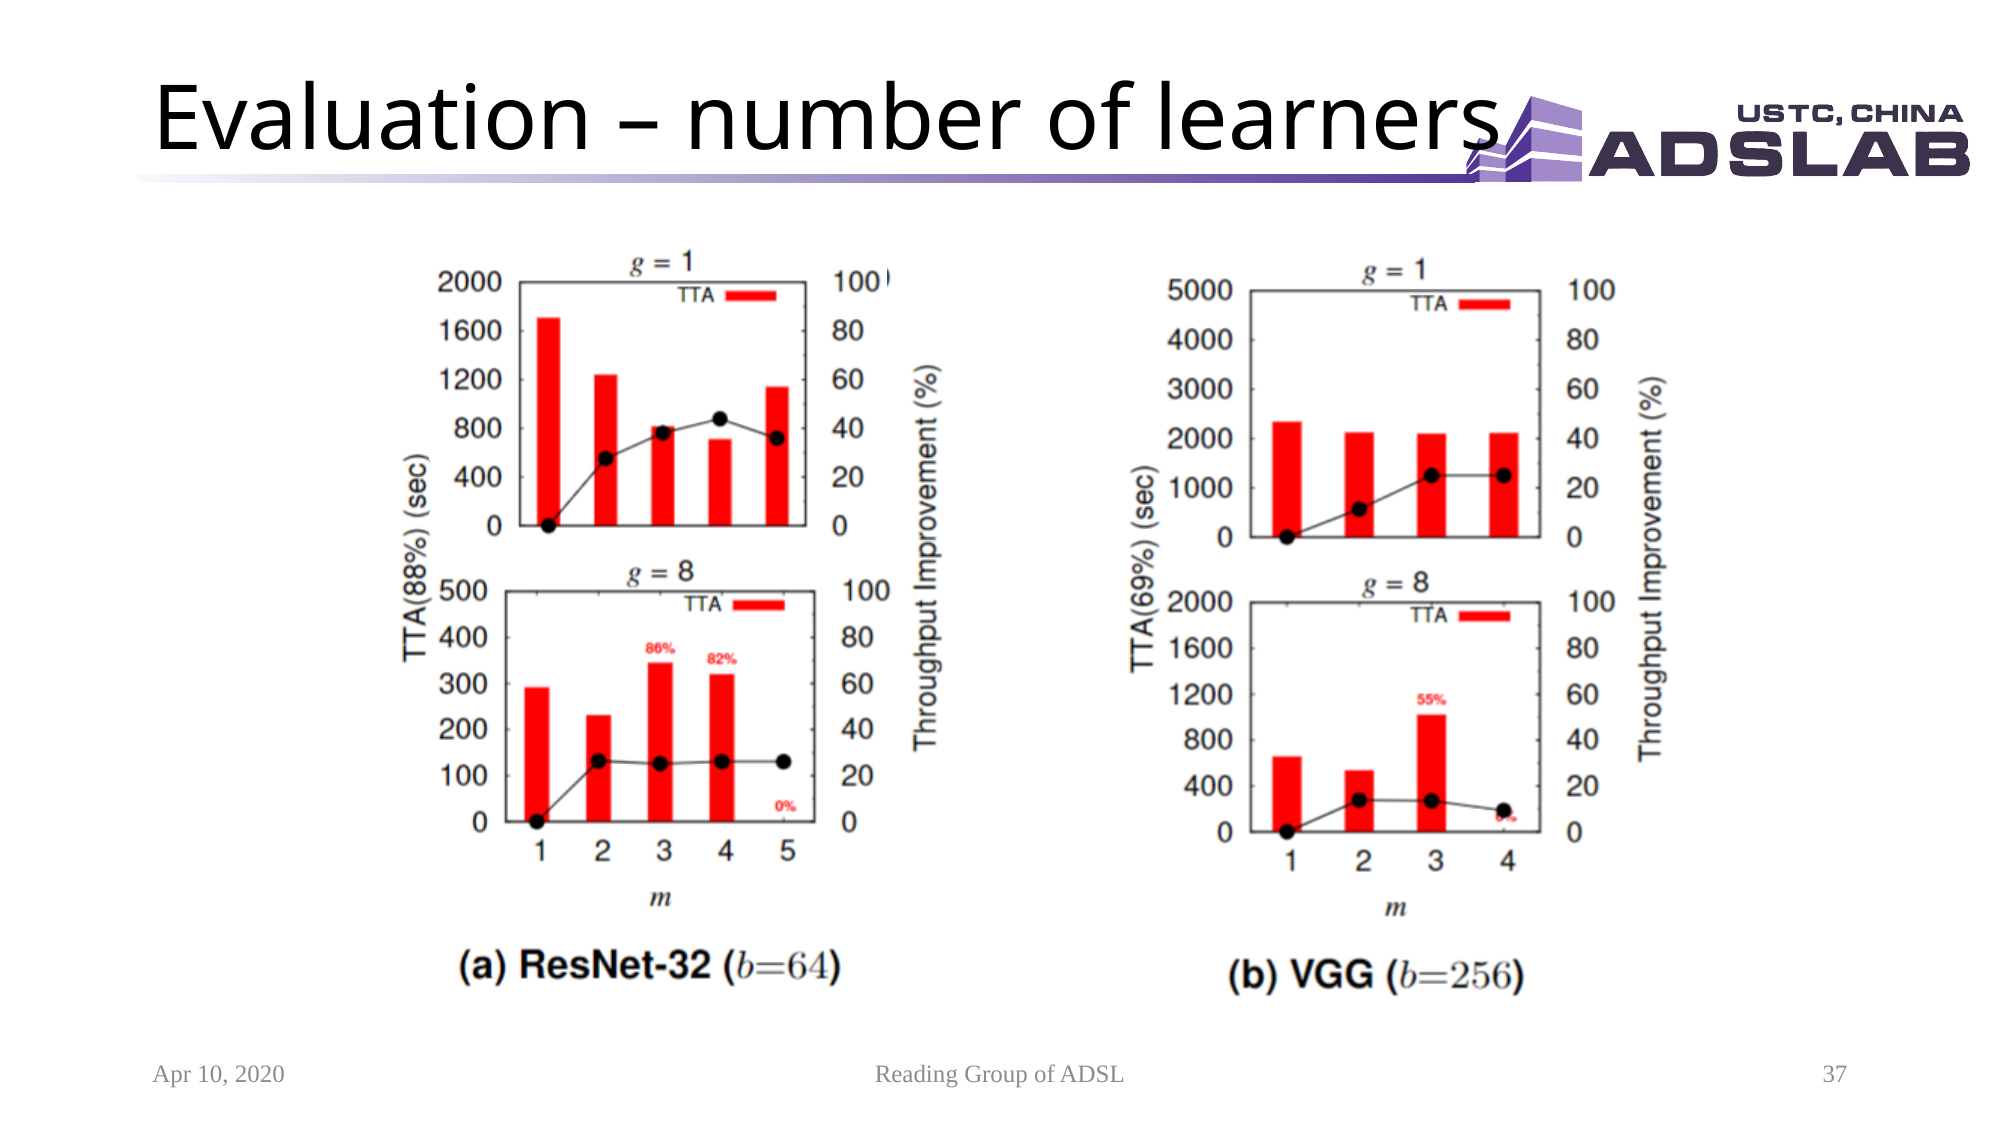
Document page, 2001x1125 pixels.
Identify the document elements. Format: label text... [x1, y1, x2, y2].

picture [347, 217, 978, 1003]
footer Reading Group of ADSL [662, 1042, 1338, 1103]
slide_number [137, 1042, 588, 1103]
title Evaluation – number of learners [137, 63, 1863, 177]
picture [1470, 93, 1976, 183]
picture [1111, 243, 1694, 1017]
